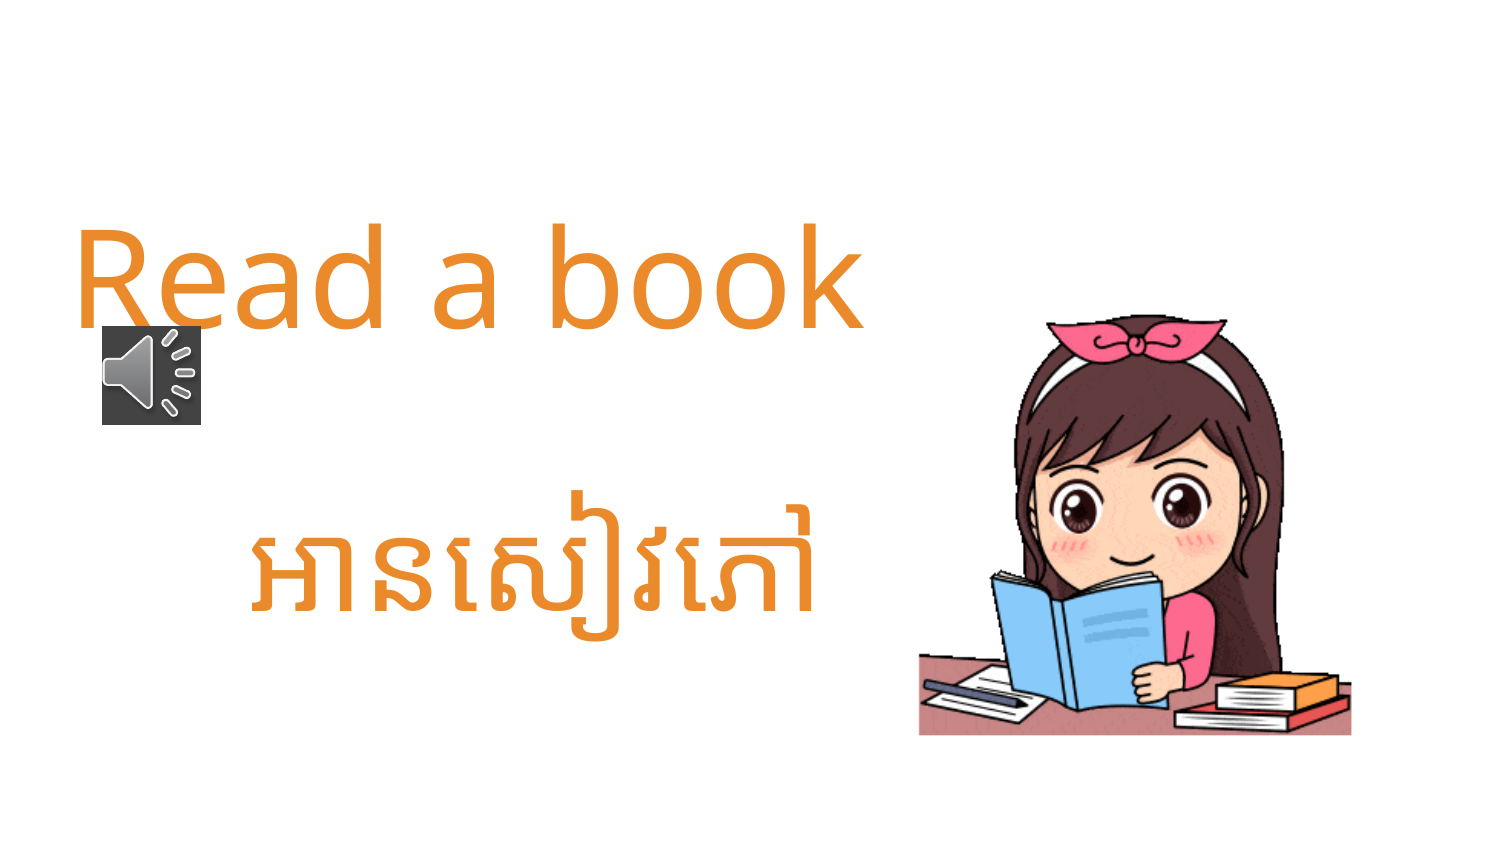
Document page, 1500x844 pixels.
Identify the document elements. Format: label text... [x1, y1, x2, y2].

text_box អានសៀវភៅ [201, 509, 870, 637]
picture [101, 325, 202, 426]
picture [880, 289, 1390, 760]
text_box Read a book [0, 101, 959, 356]
